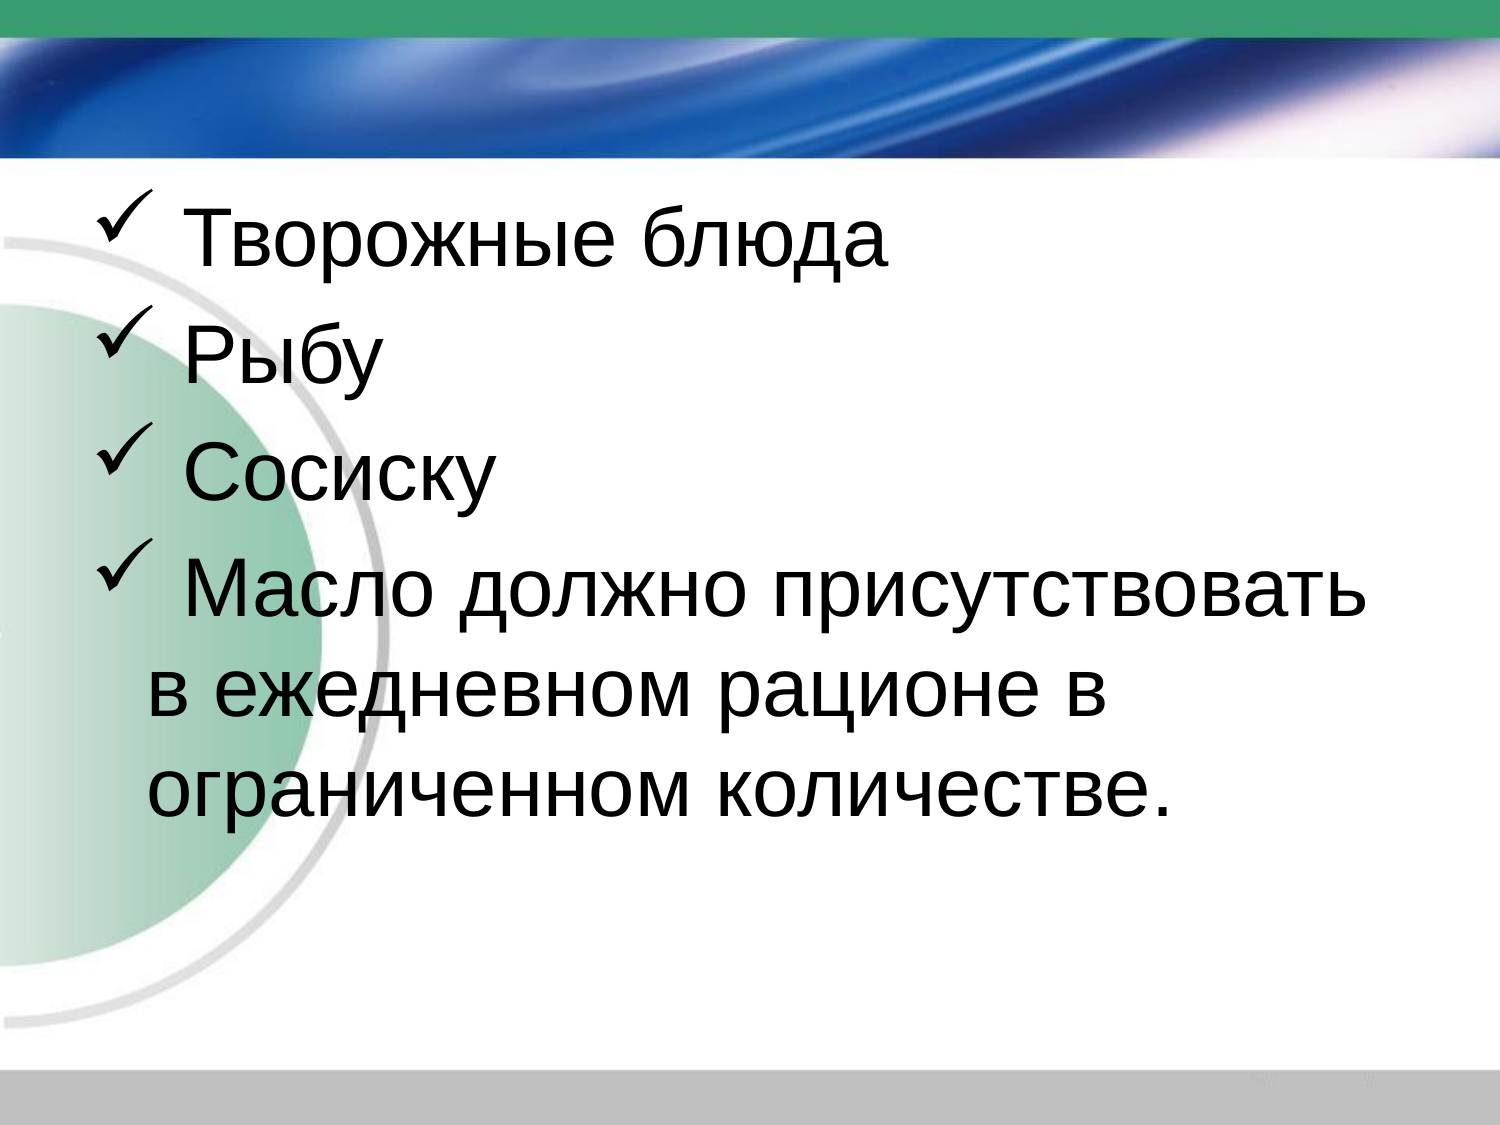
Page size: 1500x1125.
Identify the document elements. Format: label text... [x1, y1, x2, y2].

list Творожные блюда Рыбу Сосиску Масло должно присутствовать в ежедневном рационе в ограниченном количестве. [74, 175, 1426, 1006]
picture [0, 0, 1500, 1125]
